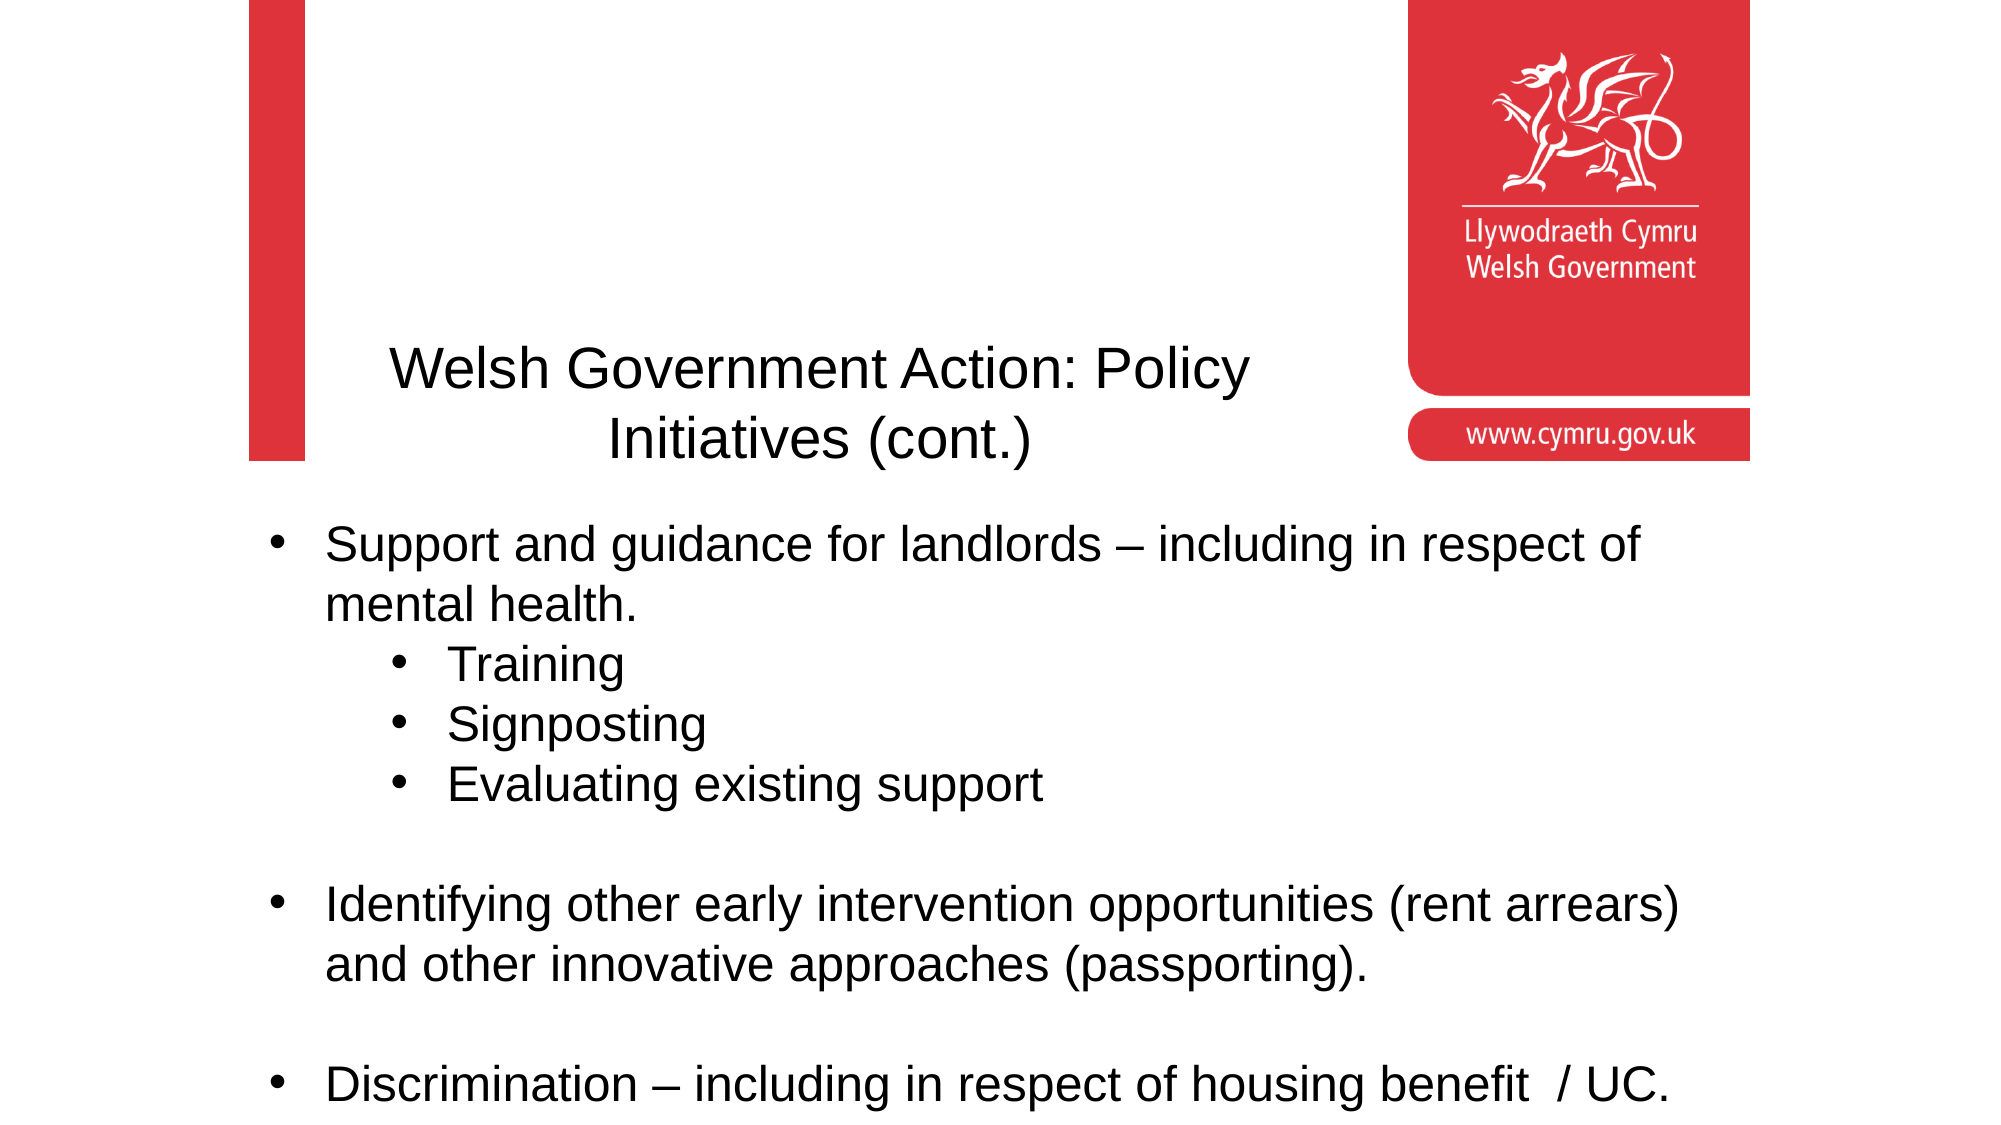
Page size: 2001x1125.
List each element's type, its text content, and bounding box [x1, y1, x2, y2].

text_box Welsh Government Action: Policy Initiatives (cont.) [275, 323, 1366, 503]
picture [249, 0, 305, 461]
text_box Support and guidance for landlords – including in respect of mental health. Training Signposting Evaluating existing support Identifying other early intervention opportunities (rent arrears) and other innovative approaches (passporting). Discrimination – including in respect of housing benefit / UC. [254, 503, 1712, 1119]
picture [1408, 0, 1750, 461]
